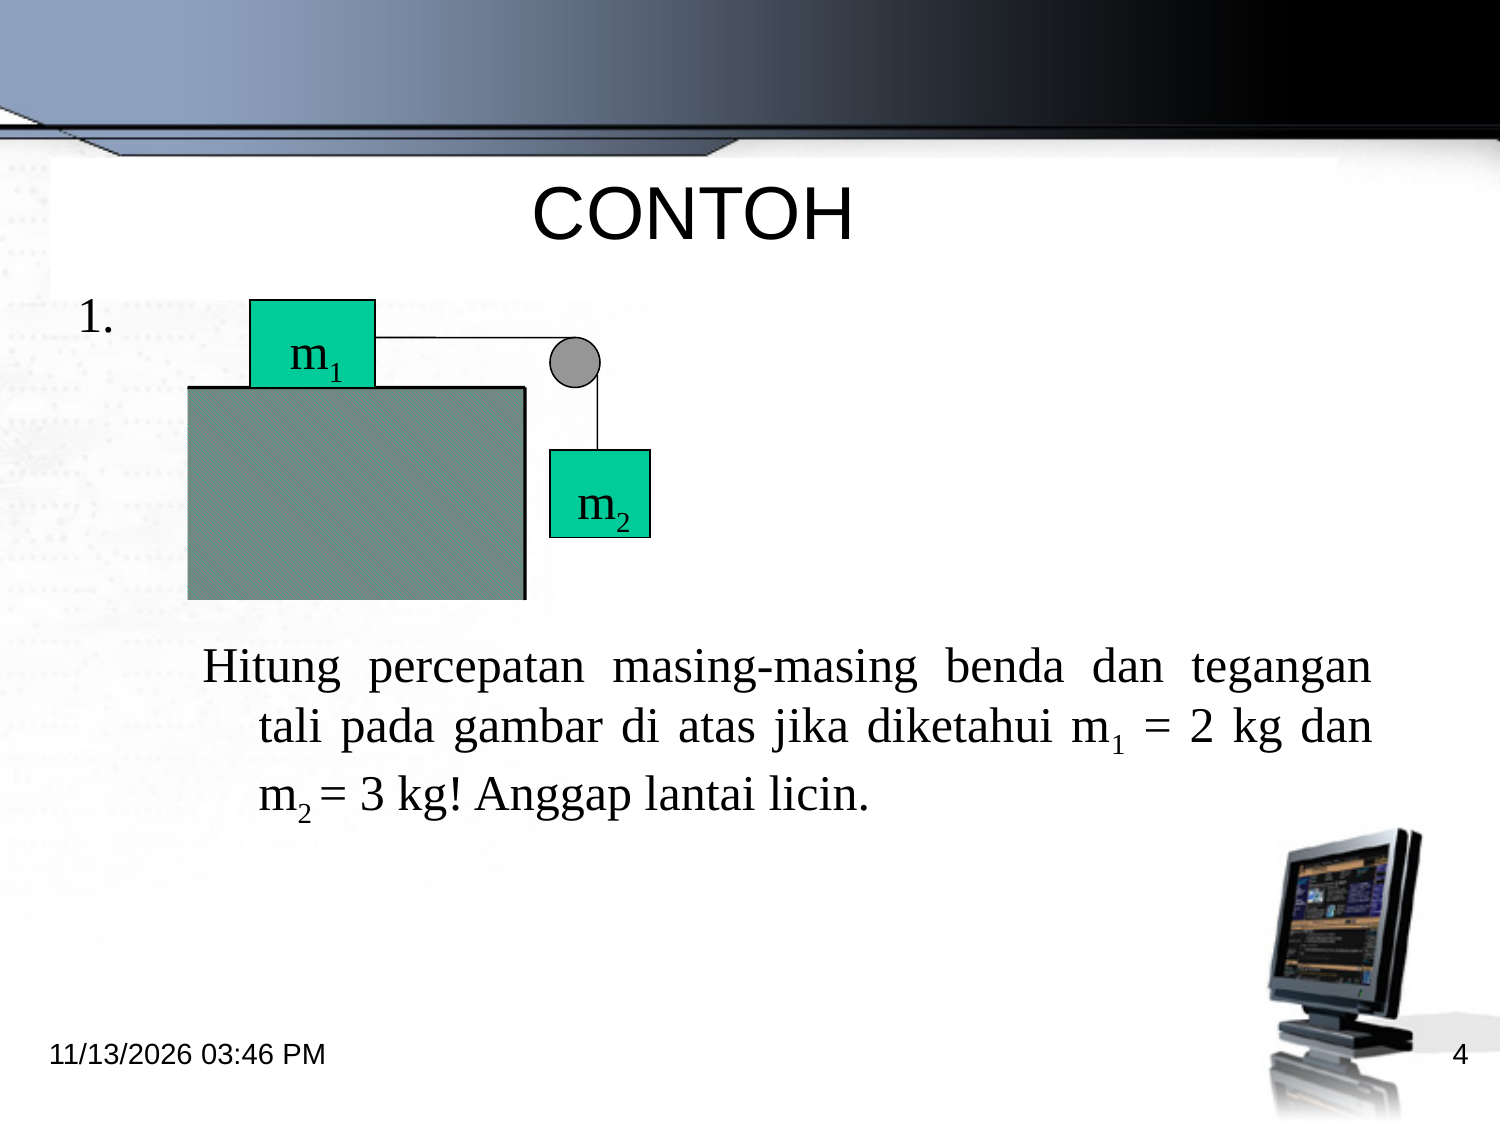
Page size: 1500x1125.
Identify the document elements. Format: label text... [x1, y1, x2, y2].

title CONTOH [49, 157, 1338, 301]
slide_number 4 [1170, 1027, 1484, 1104]
picture [0, 0, 1500, 1125]
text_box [187, 387, 526, 601]
text_box Hitung percepatan masing-masing benda dan tegangan tali pada gambar di atas jika diketahui m1 = 2 kg dan m2 = 3 kg! Anggap lantai licin. [187, 624, 1388, 837]
text_box 1. [62, 274, 163, 350]
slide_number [33, 1027, 347, 1104]
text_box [249, 299, 376, 388]
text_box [374, 337, 601, 451]
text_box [549, 449, 651, 538]
